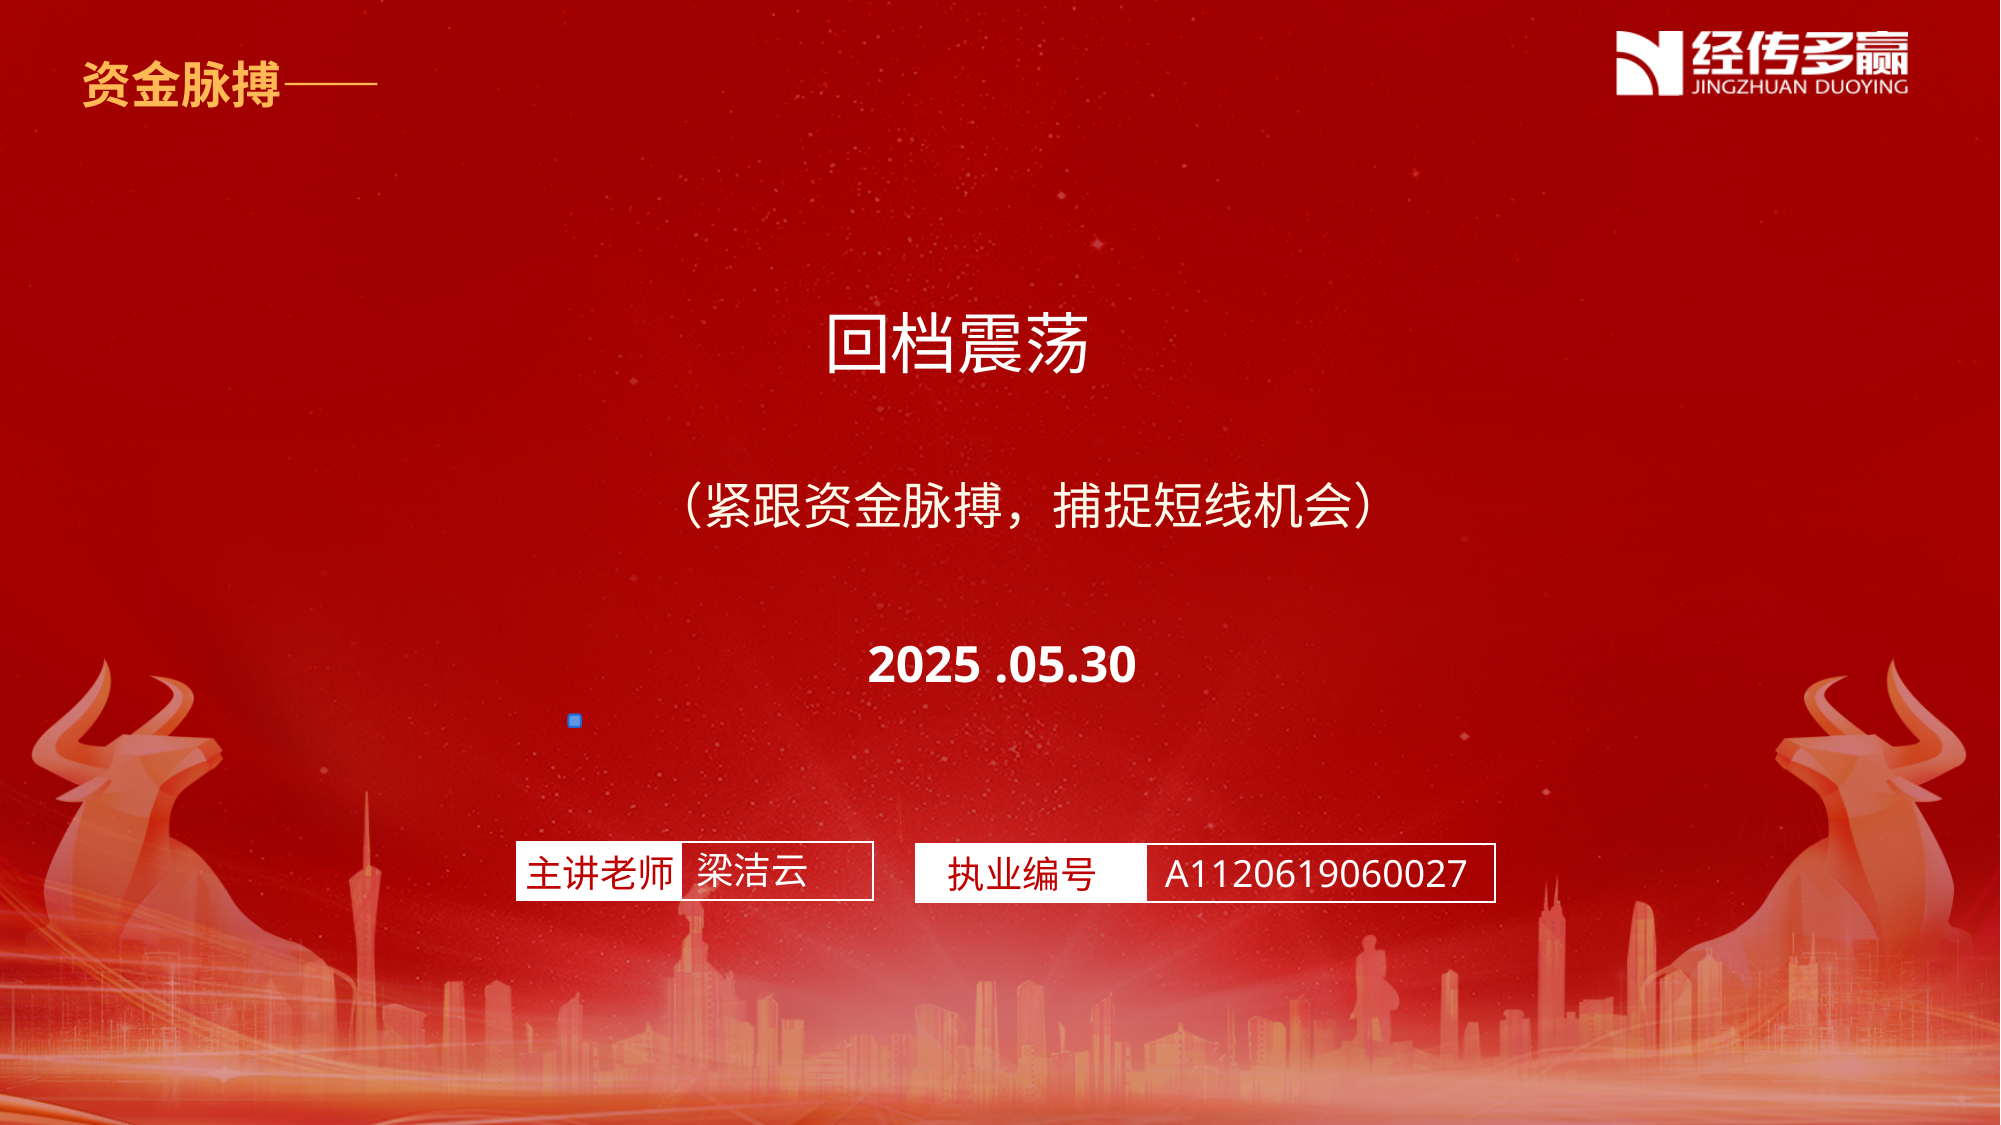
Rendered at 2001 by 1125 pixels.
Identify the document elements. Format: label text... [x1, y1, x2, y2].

text_box [412, 244, 1570, 377]
text_box [567, 713, 582, 728]
text_box 梁洁云 [681, 839, 872, 900]
text_box 回档震荡 [568, 294, 1416, 390]
text_box 资金脉搏—— [66, 46, 660, 116]
picture [0, 0, 2000, 1125]
text_box 2025 .05.30 [852, 625, 1211, 701]
text_box （紧跟资金脉搏，捕捉短线机会） [290, 351, 1731, 654]
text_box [916, 842, 1496, 905]
text_box 主讲老师 [510, 842, 699, 903]
